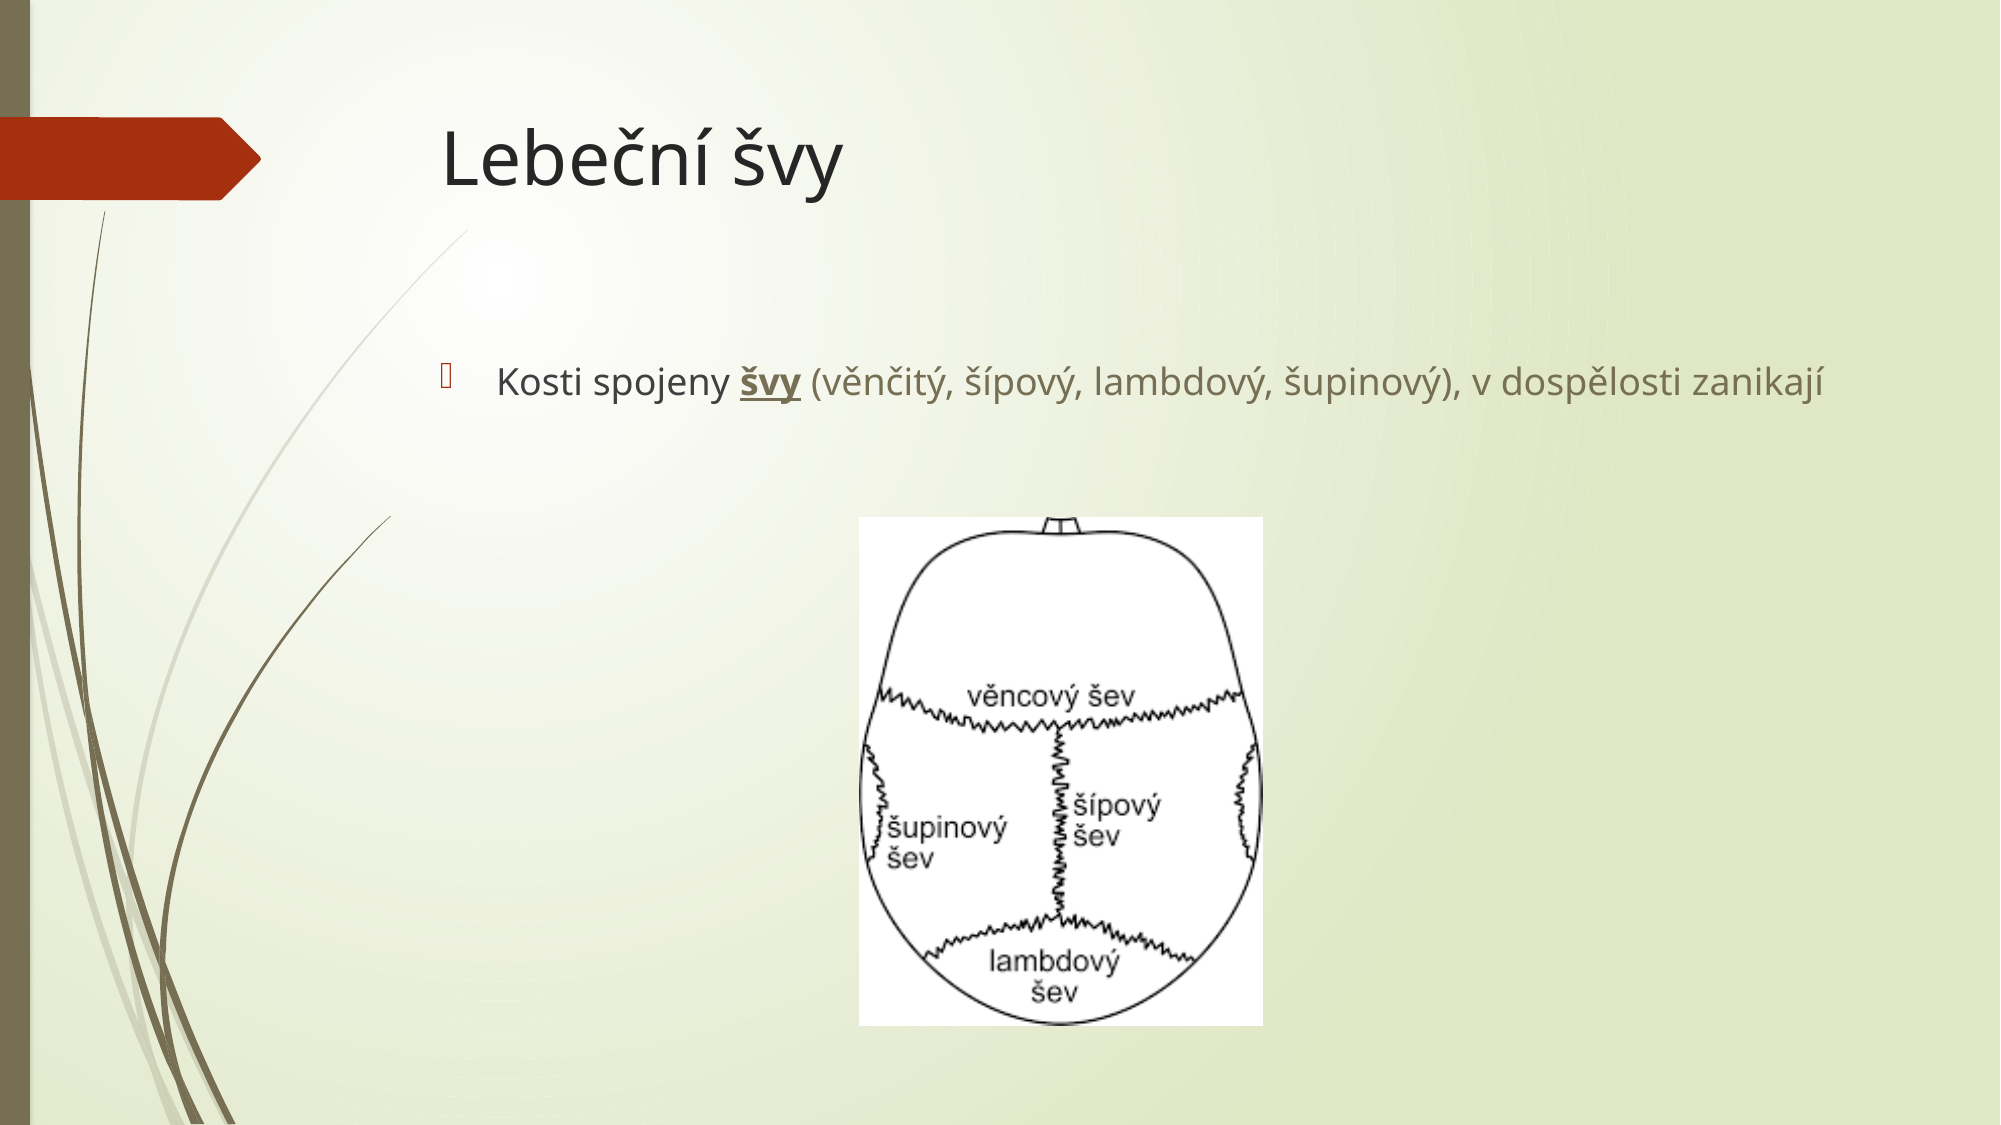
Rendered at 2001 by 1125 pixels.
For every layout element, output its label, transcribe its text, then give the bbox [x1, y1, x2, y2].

list Kosti spojeny švy (věnčitý, šípový, lambdový, šupinový), v dospělosti zanikají [424, 350, 1888, 970]
picture [859, 517, 1263, 1027]
title Lebeční švy [425, 102, 1888, 313]
